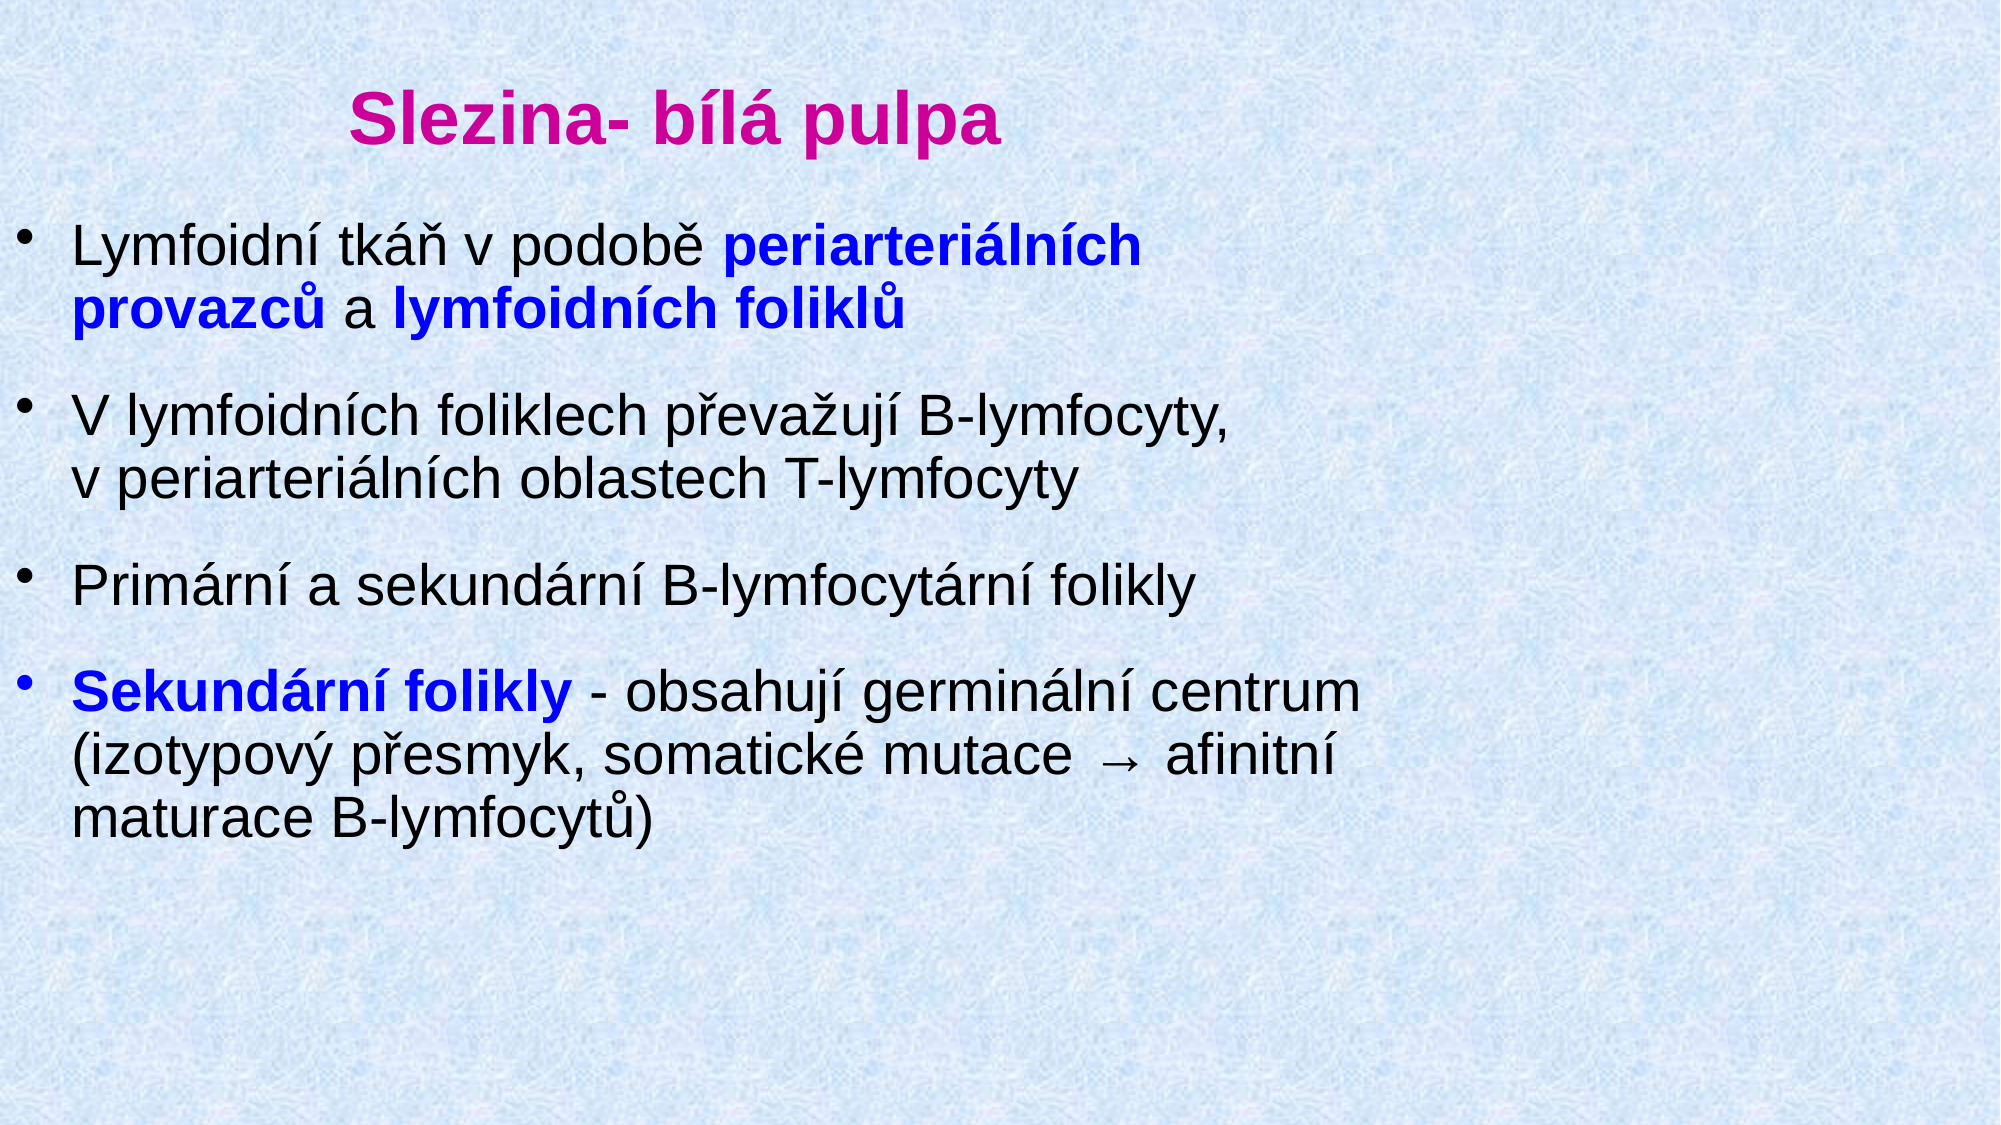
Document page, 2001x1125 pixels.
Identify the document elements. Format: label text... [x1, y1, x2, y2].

title Slezina- bílá pulpa [0, 44, 1351, 185]
picture [0, 0, 2001, 1125]
list Lymfoidní tkáň v podobě periarteriálních provazců a lymfoidních foliklů V lymfoidních foliklech převažují B-lymfocyty, v periarteriálních oblastech T-lymfocyty Primární a sekundární B-lymfocytární folikly Sekundární folikly - obsahují germinální centrum (izotypový přesmyk, somatické mutace → afinitní maturace B-lymfocytů) [0, 207, 1426, 951]
